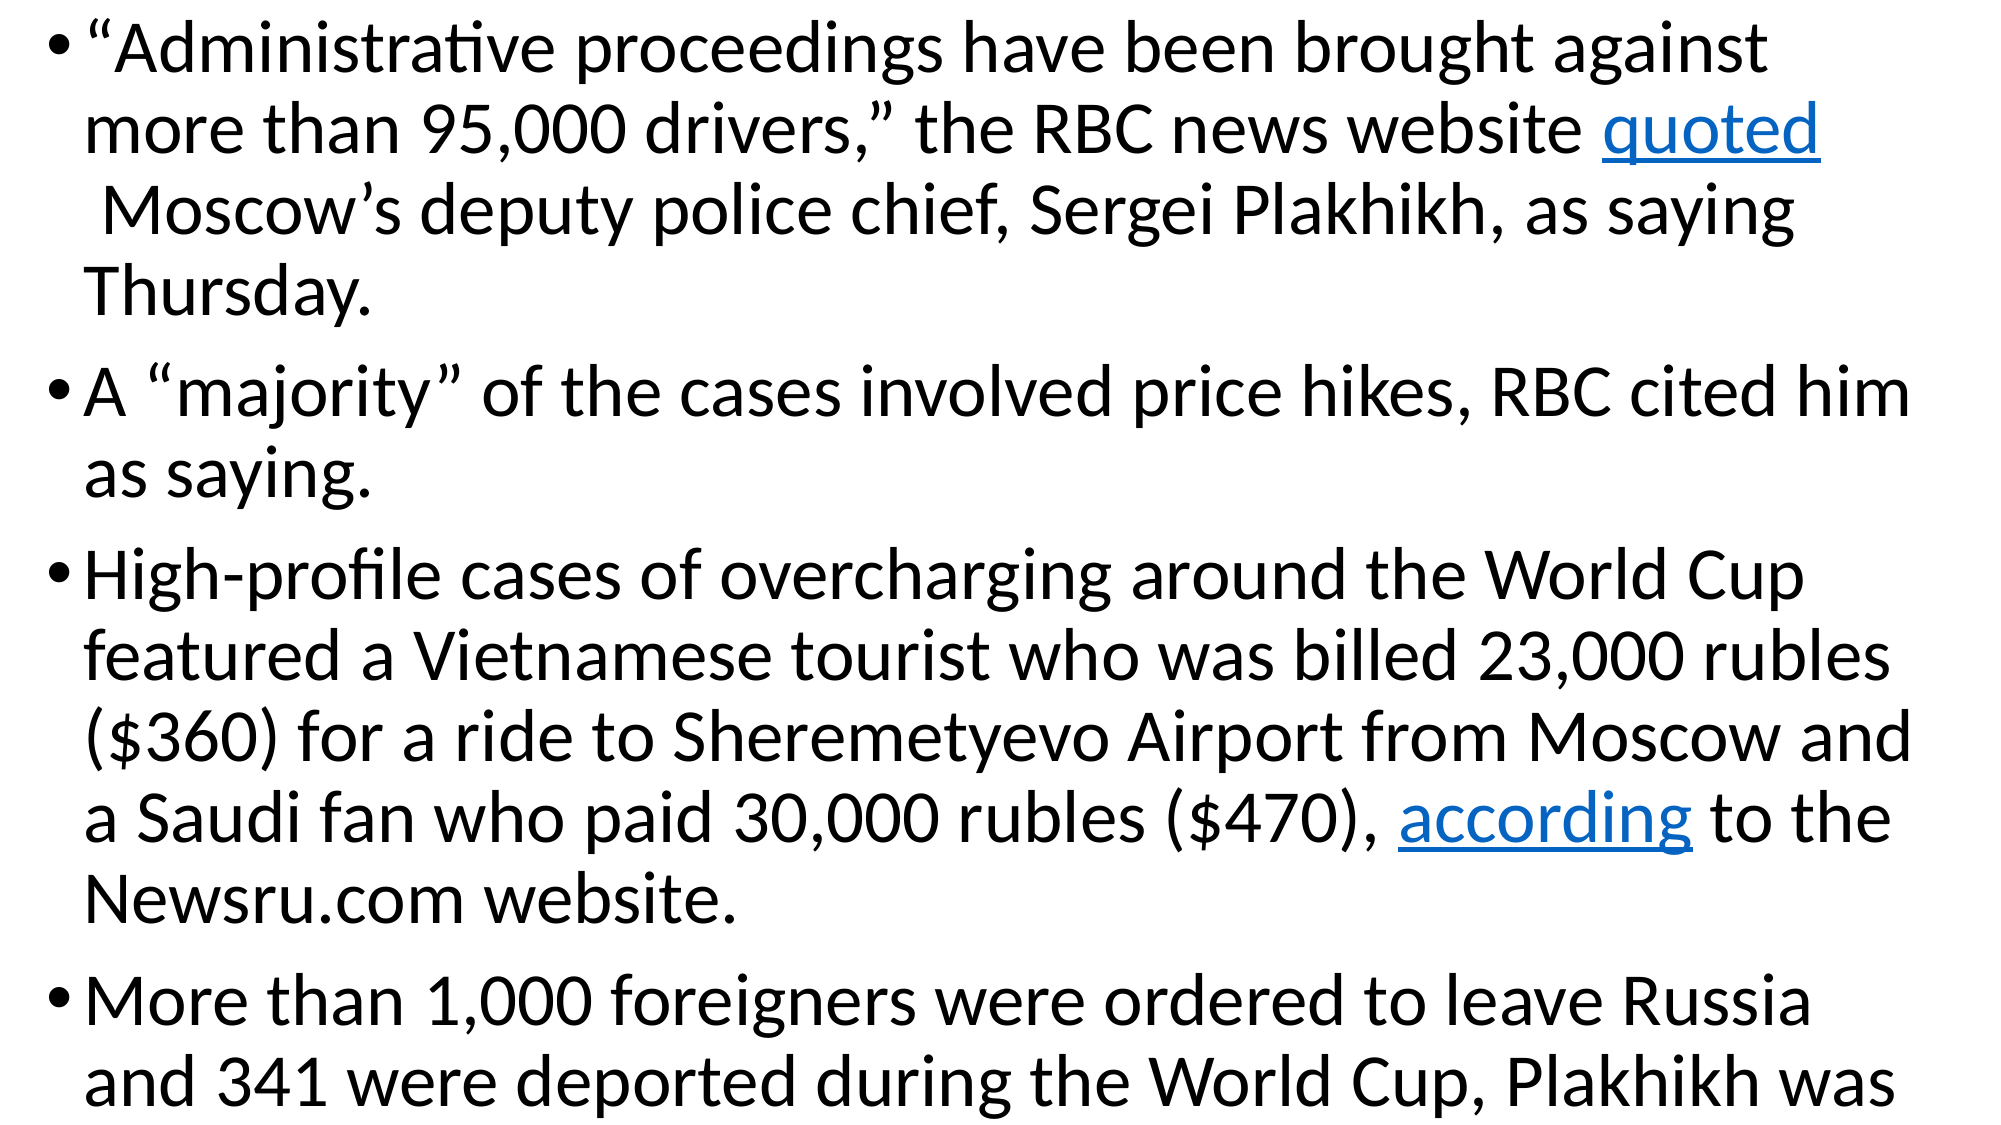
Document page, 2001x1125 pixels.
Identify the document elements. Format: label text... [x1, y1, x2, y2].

list “Administrative proceedings have been brought against more than 95,000 drivers,” the RBC news website quoted Moscow’s deputy police chief, Sergei Plakhikh, as saying Thursday. A “majority” of the cases involved price hikes, RBC cited him as saying. High-profile cases of overcharging around the World Cup featured a Vietnamese tourist who was billed 23,000 rubles ($360) for a ride to Sheremetyevo Airport from Moscow and a Saudi fan who paid 30,000 rubles ($470), according to the Newsru.com website. More than 1,000 foreigners were ordered to leave Russia and 341 were deported during the World Cup, Plakhikh was quoted as saying by Interfax. [31, 0, 1949, 1125]
